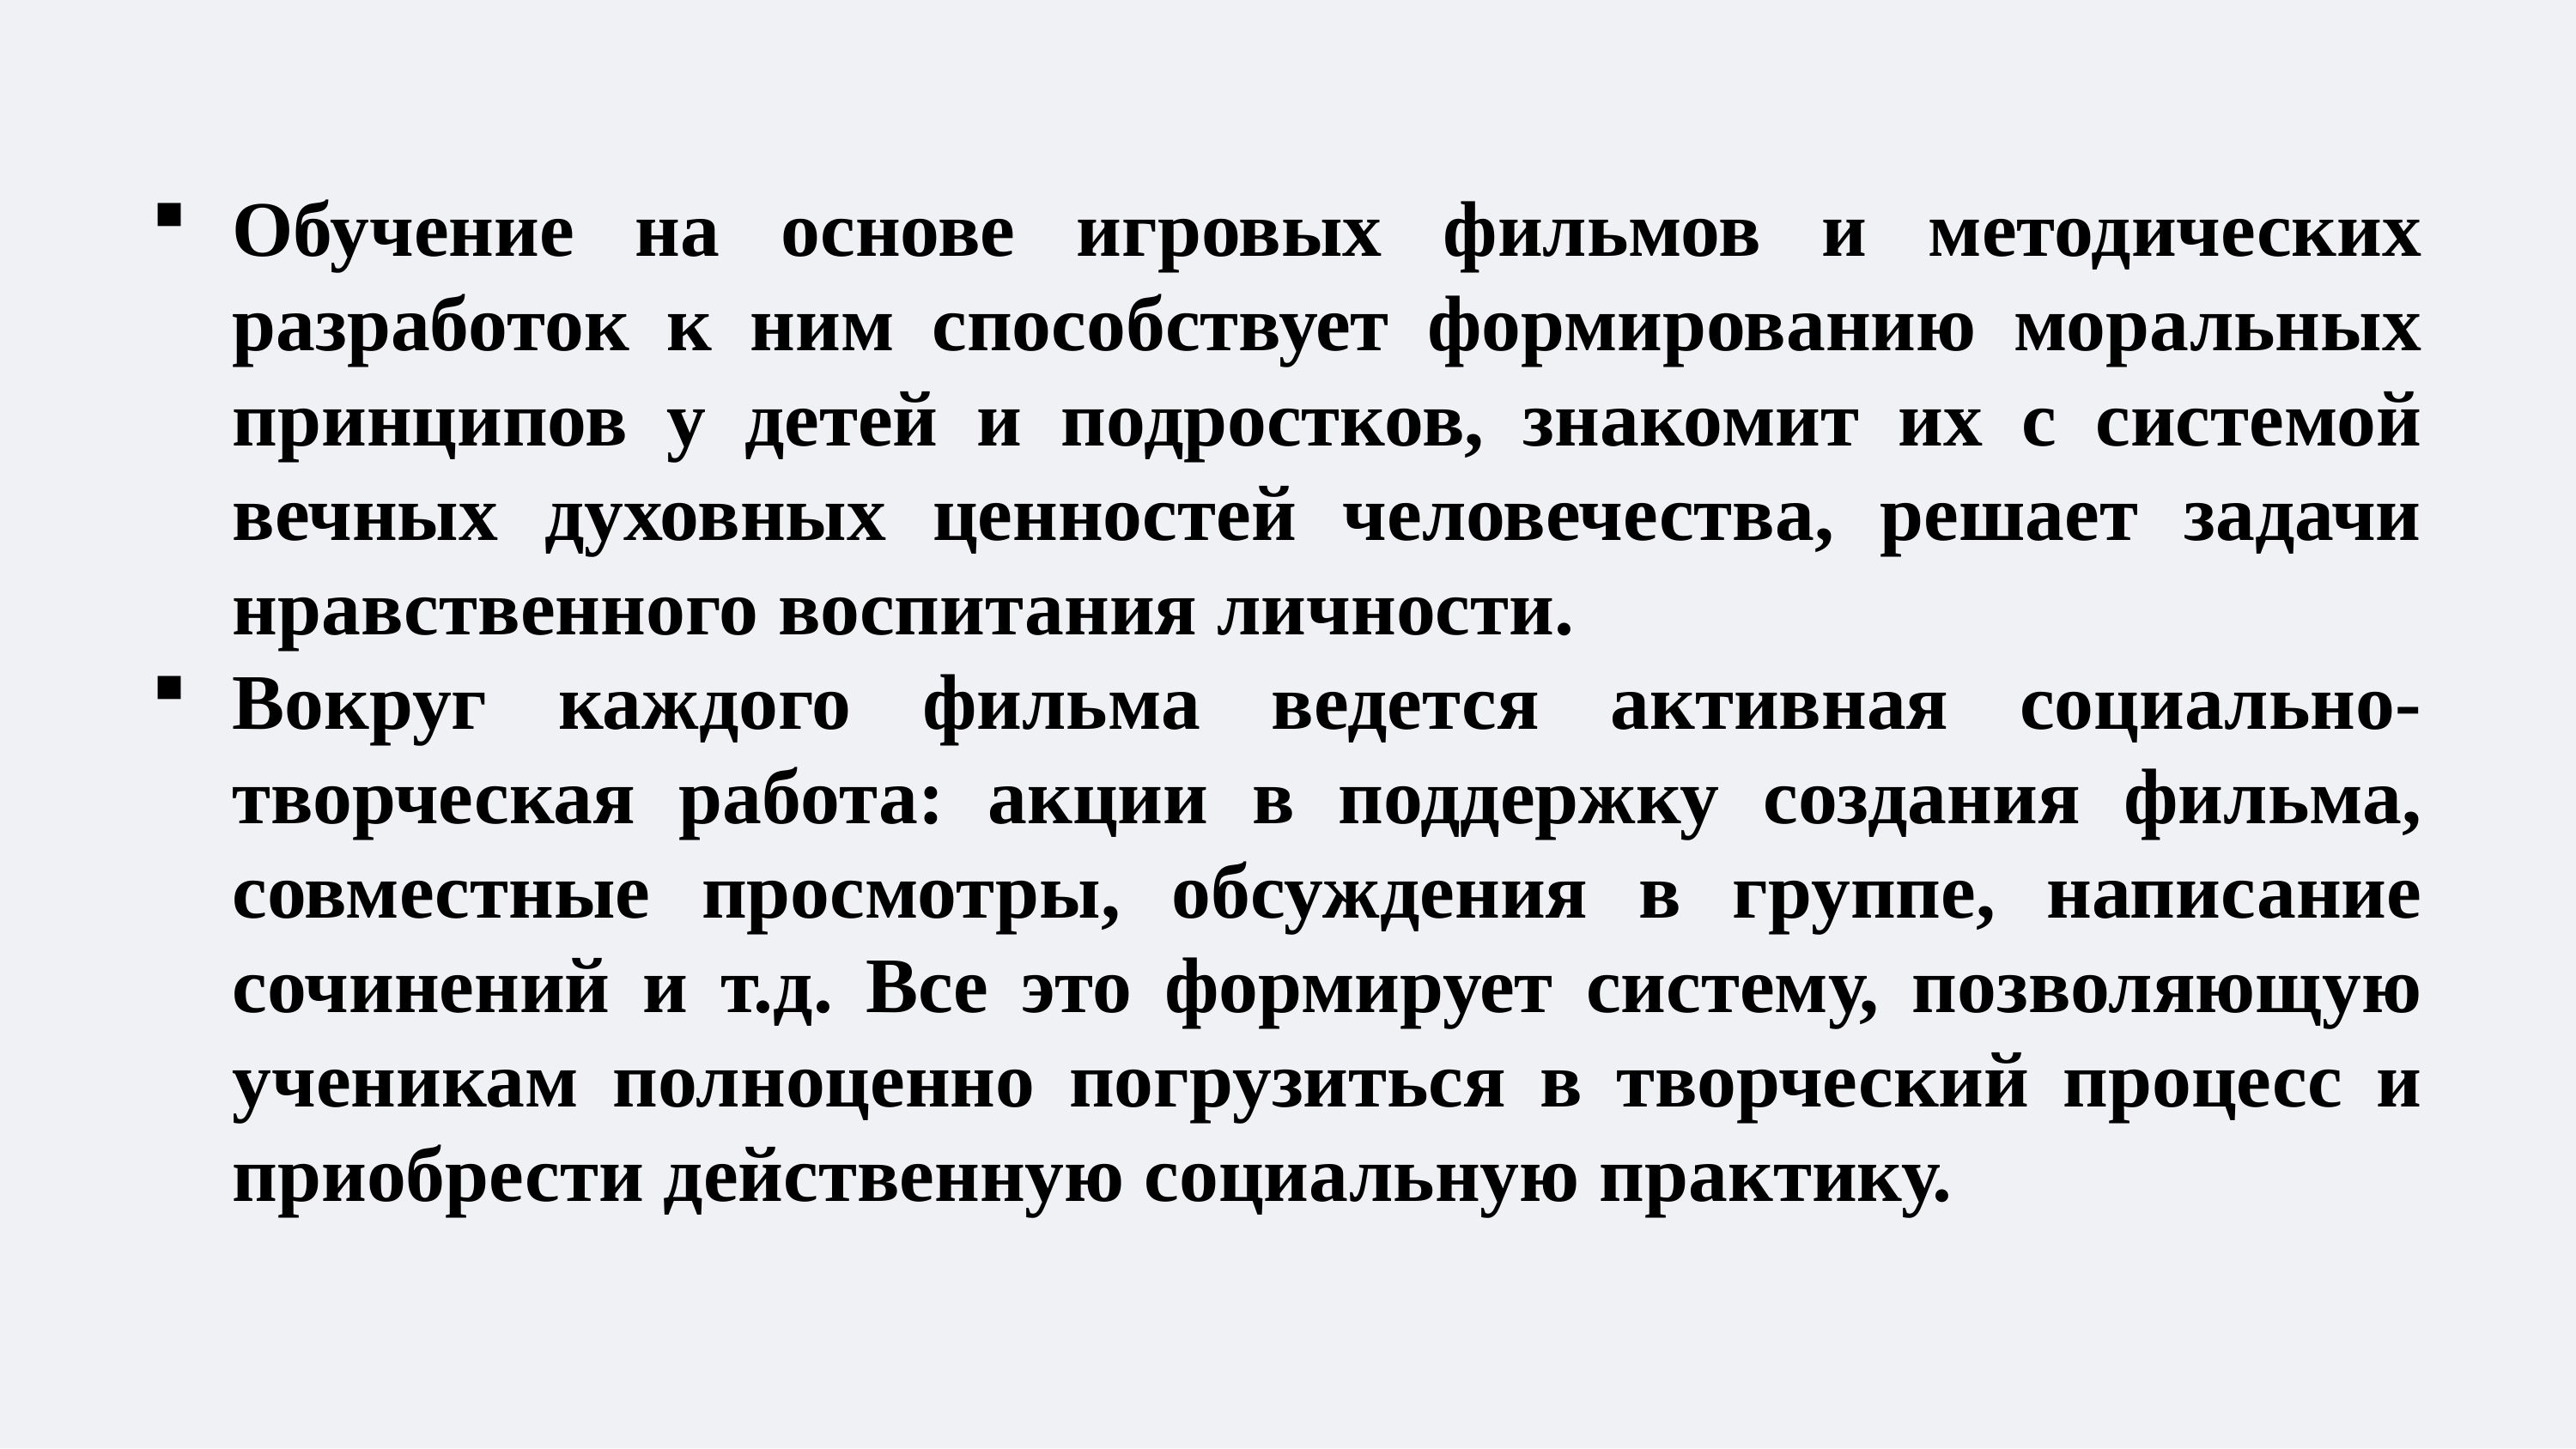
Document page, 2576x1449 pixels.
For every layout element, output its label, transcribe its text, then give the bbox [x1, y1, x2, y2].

list Обучение на основе игровых фильмов и методических разработок к ним способствует формированию моральных принципов у детей и подростков, знакомит их с системой вечных духовных ценностей человечества, решает задачи нравственного воспитания личности. Вокруг каждого фильма ведется активная социально-творческая работа: акции в поддержку создания фильма, совместные просмотры, обсуждения в группе, написание сочинений и т.д. Все это формирует систему, позволяющую ученикам полноценно погрузиться в творческий процесс и приобрести действенную социальную практику. [129, 166, 2447, 1294]
